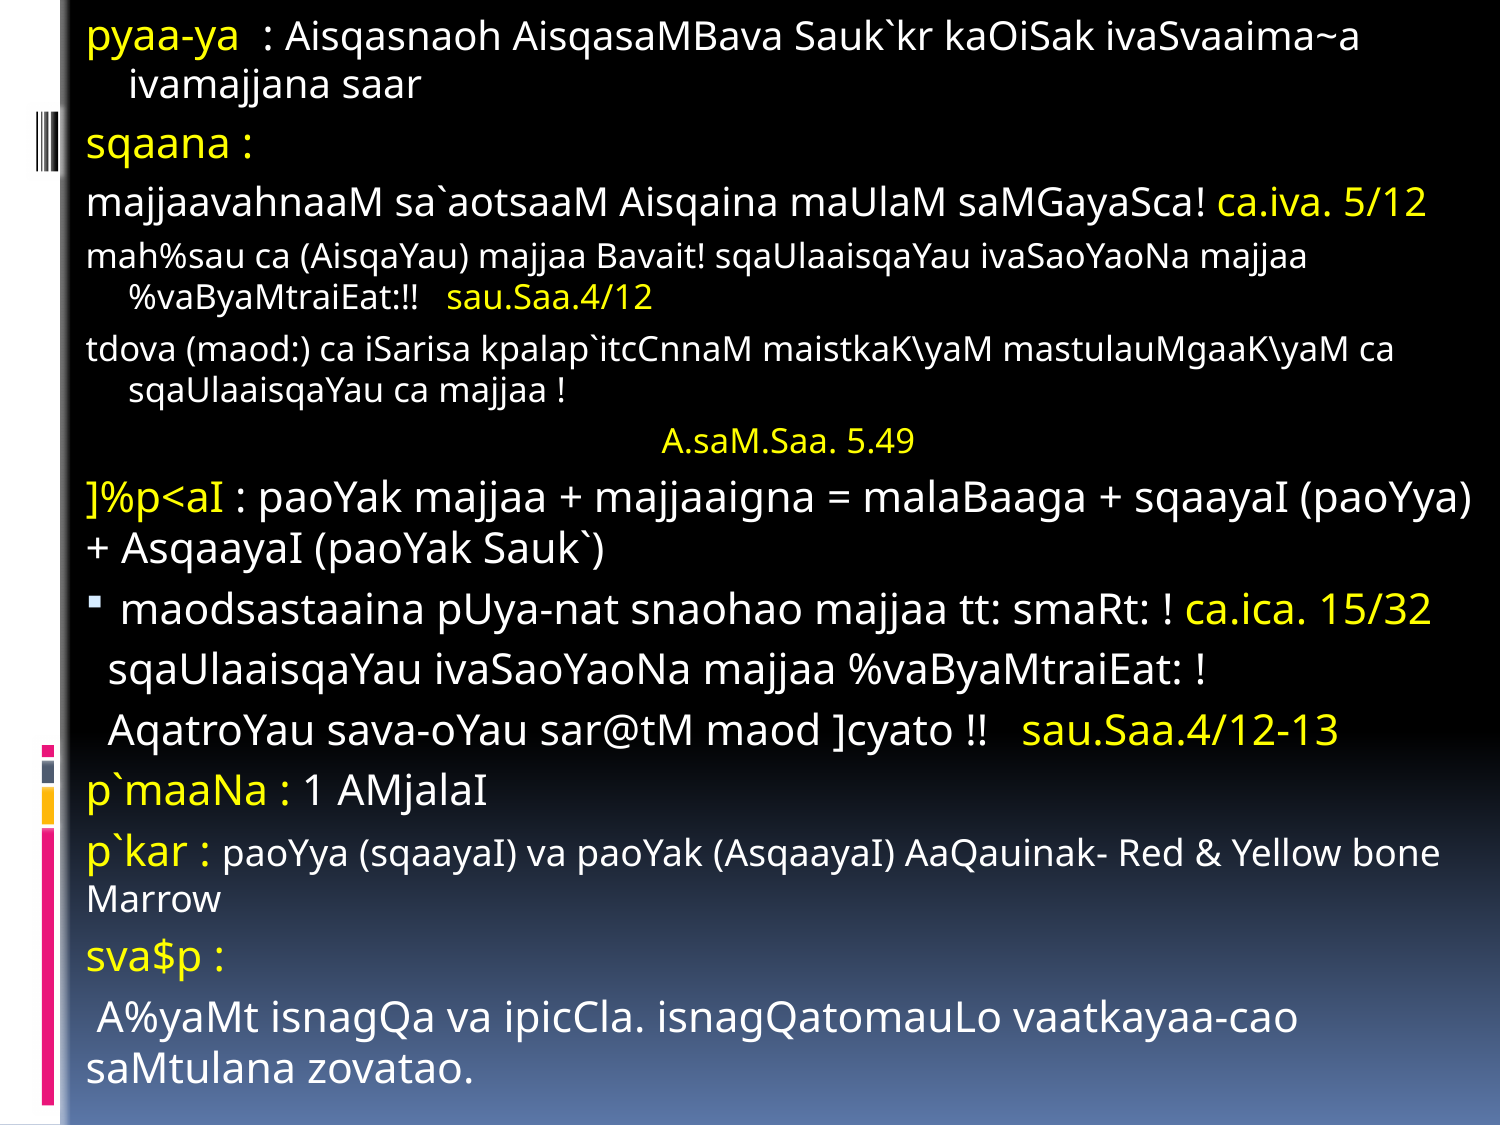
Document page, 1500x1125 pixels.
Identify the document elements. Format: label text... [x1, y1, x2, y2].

list pyaa-ya : Aisqasnaoh AisqasaMBava Sauk`kr kaOiSak ivaSvaaima~a ivamajjana saar sqaana : majjaavahnaaM sa`aotsaaM Aisqaina maUlaM saMGayaSca! ca.iva. 5/12 mah%sau ca (AisqaYau) majjaa Bavait! sqaUlaaisqaYau ivaSaoYaoNa majjaa %vaByaMtraiEat:!! sau.Saa.4/12 tdova (maod:) ca iSarisa kpalap`itcCnnaM maistkaK\yaM mastulauMgaaK\yaM ca sqaUlaaisqaYau ca majjaa ! A.saM.Saa. 5.49 ]%p<aI : paoYak majjaa + majjaaigna = malaBaaga + sqaayaI (paoYya) + AsqaayaI (paoYak Sauk`) maodsastaaina pUya-nat snaohao majjaa tt: smaRt: ! ca.ica. 15/32 sqaUlaaisqaYau ivaSaoYaoNa majjaa %vaByaMtraiEat: ! AqatroYau sava-oYau sar@tM maod ]cyato !! sau.Saa.4/12-13 p`maaNa : 1 AMjalaI p`kar : paoYya (sqaayaI) va paoYak (AsqaayaI) AaQauinak- Red & Yellow bone Marrow sva$p : A%yaMt isnagQa va ipicCla. isnagQatomauLo vaatkayaa-cao saMtulana zovatao. [62, 0, 1500, 1125]
